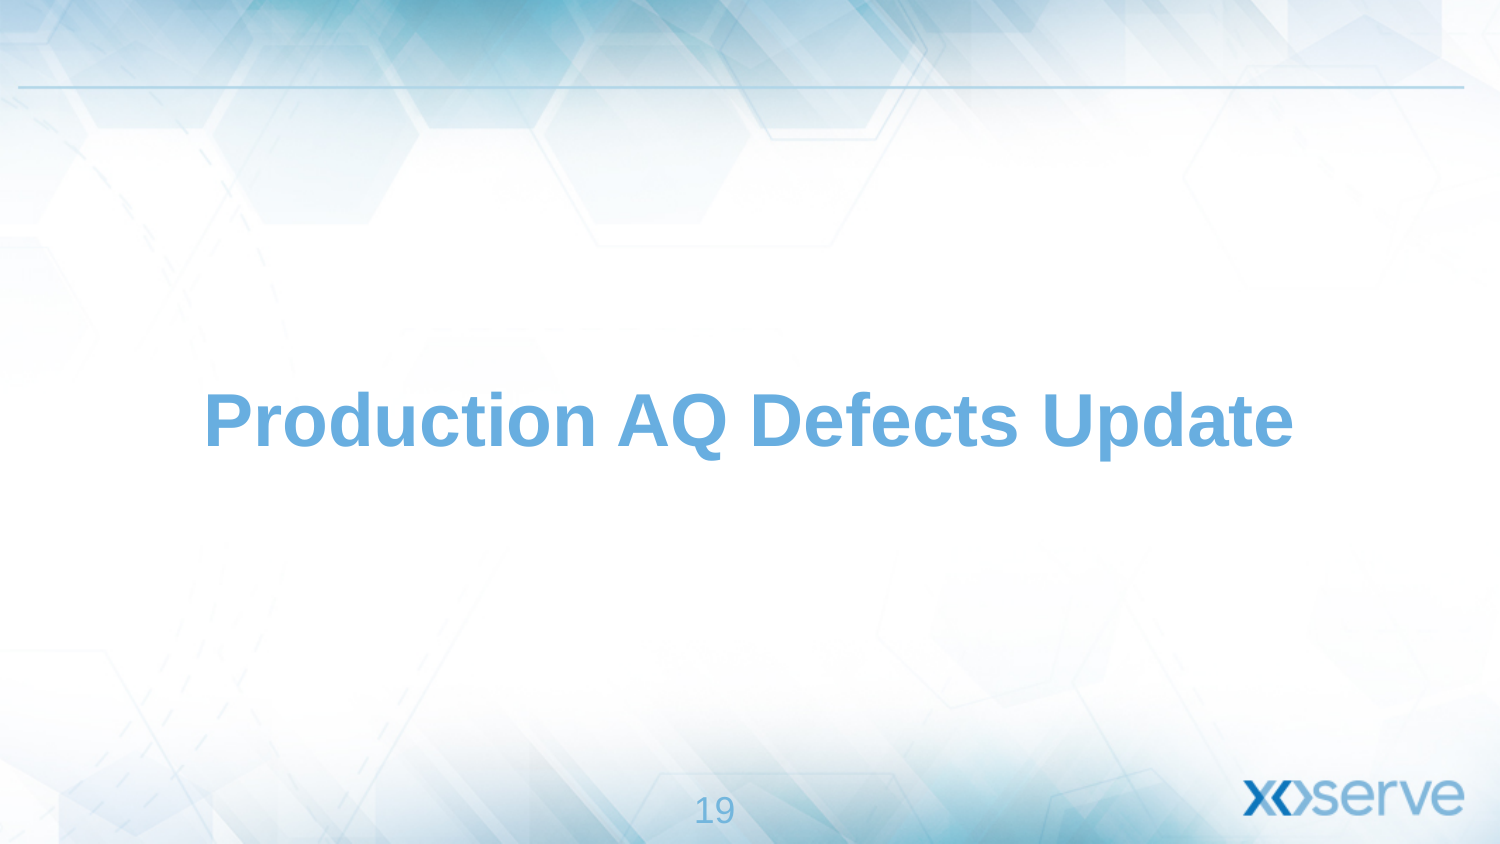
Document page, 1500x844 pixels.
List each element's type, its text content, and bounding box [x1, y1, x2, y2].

picture [0, 0, 1500, 844]
title Production AQ Defects Update [112, 361, 1388, 472]
